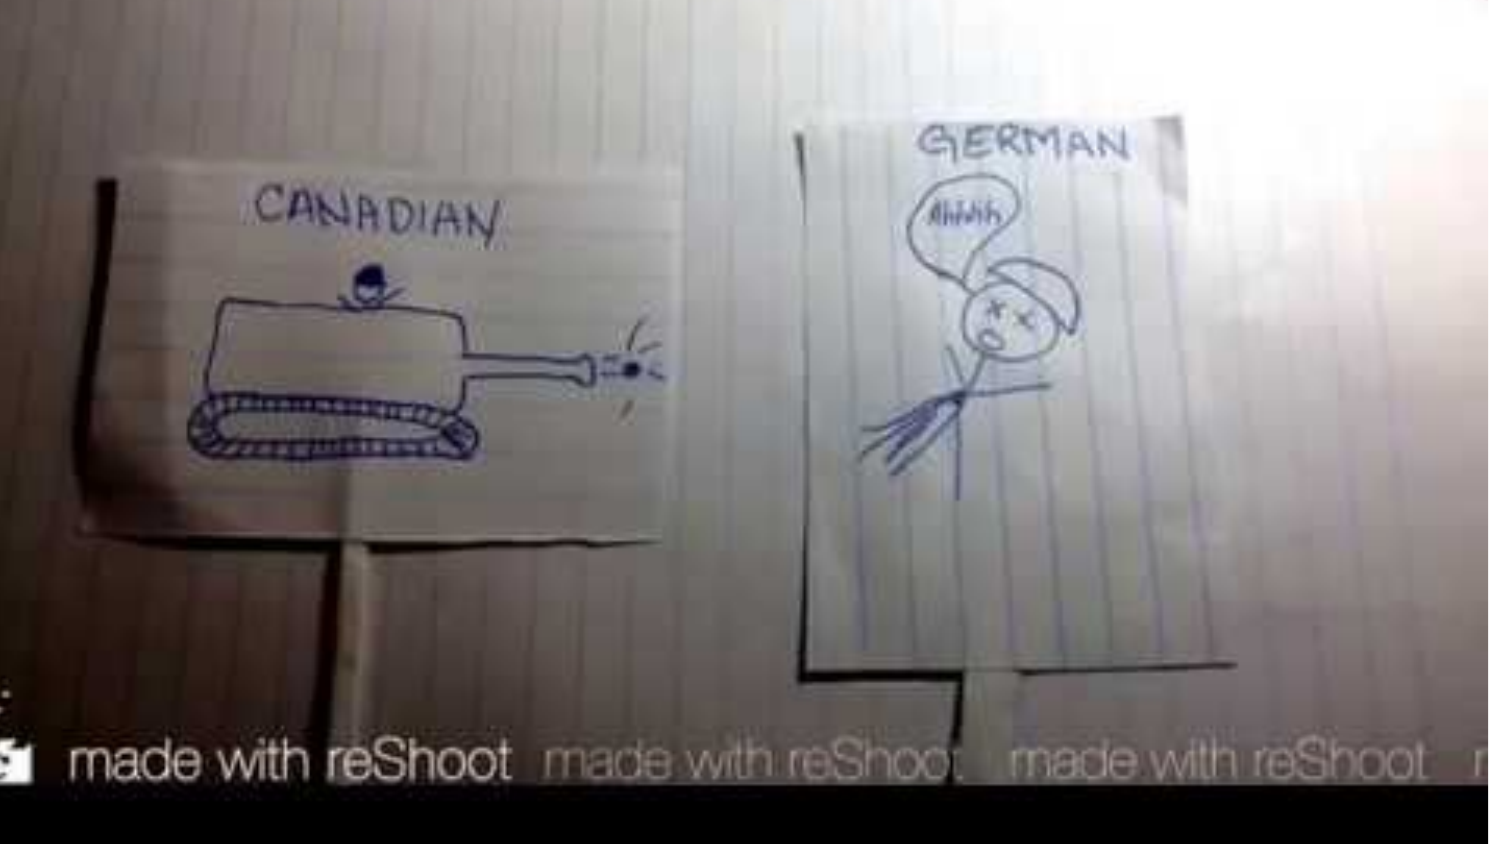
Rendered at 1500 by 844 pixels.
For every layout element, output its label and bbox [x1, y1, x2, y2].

text_box [0, 0, 1489, 844]
